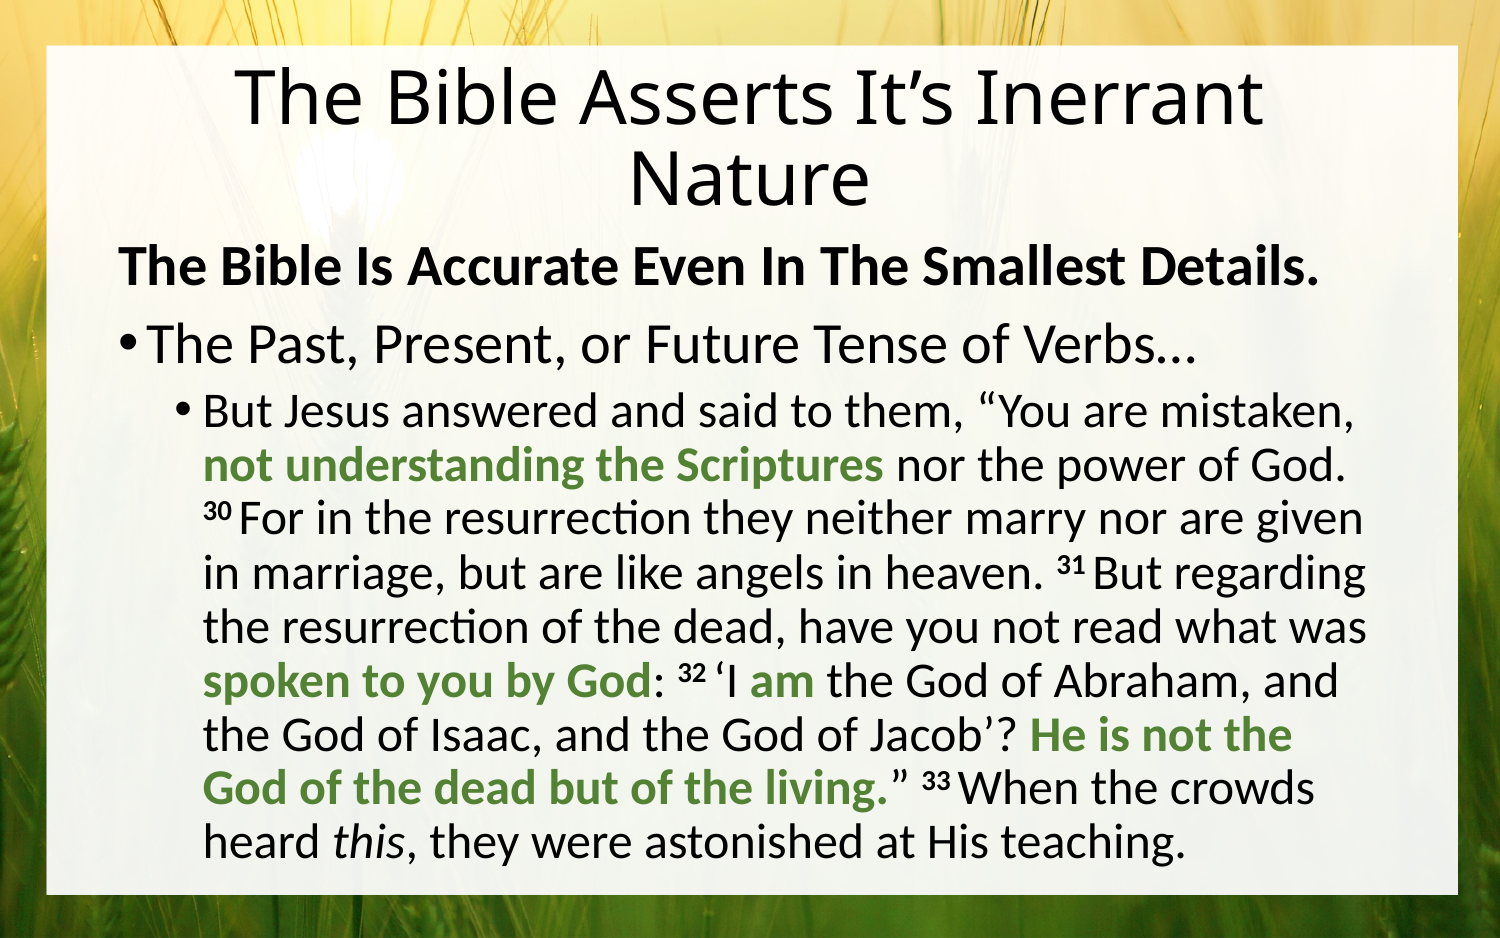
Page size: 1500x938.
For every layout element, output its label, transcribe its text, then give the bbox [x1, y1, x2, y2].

list The Bible Is Accurate Even In The Smallest Details. The Past, Present, or Future Tense of Verbs… But Jesus answered and said to them, “You are mistaken, not understanding the Scriptures nor the power of God. 30 For in the resurrection they neither marry nor are given in marriage, but are like angels in heaven. 31 But regarding the resurrection of the dead, have you not read what was spoken to you by God: 32 ‘I am the God of Abraham, and the God of Isaac, and the God of Jacob’? He is not the God of the dead but of the living.” 33 When the crowds heard this, they were astonished at His teaching. [103, 227, 1397, 878]
title The Bible Asserts It’s Inerrant Nature [103, 49, 1397, 227]
picture [0, 0, 1500, 938]
